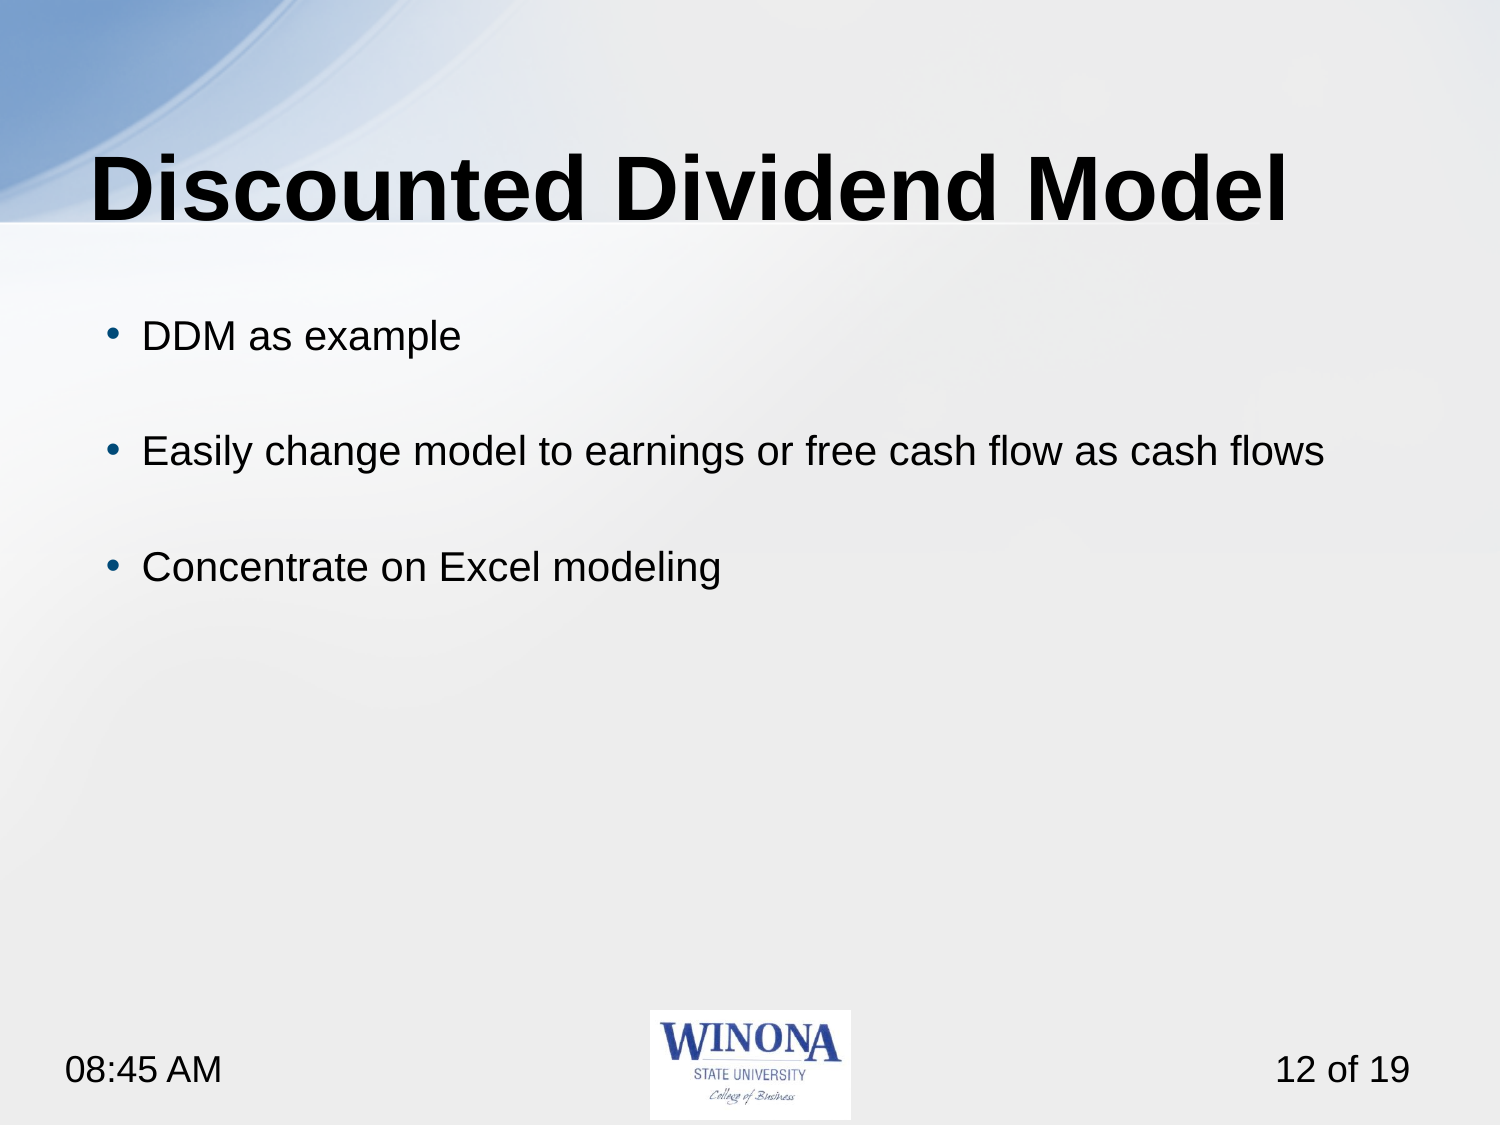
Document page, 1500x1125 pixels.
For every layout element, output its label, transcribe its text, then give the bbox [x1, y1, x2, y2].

title Discounted Dividend Model [75, 58, 1426, 247]
picture [0, 0, 1500, 1125]
list DDM as example Easily change model to earnings or free cash flow as cash flows Concentrate on Excel modeling [91, 251, 1409, 975]
